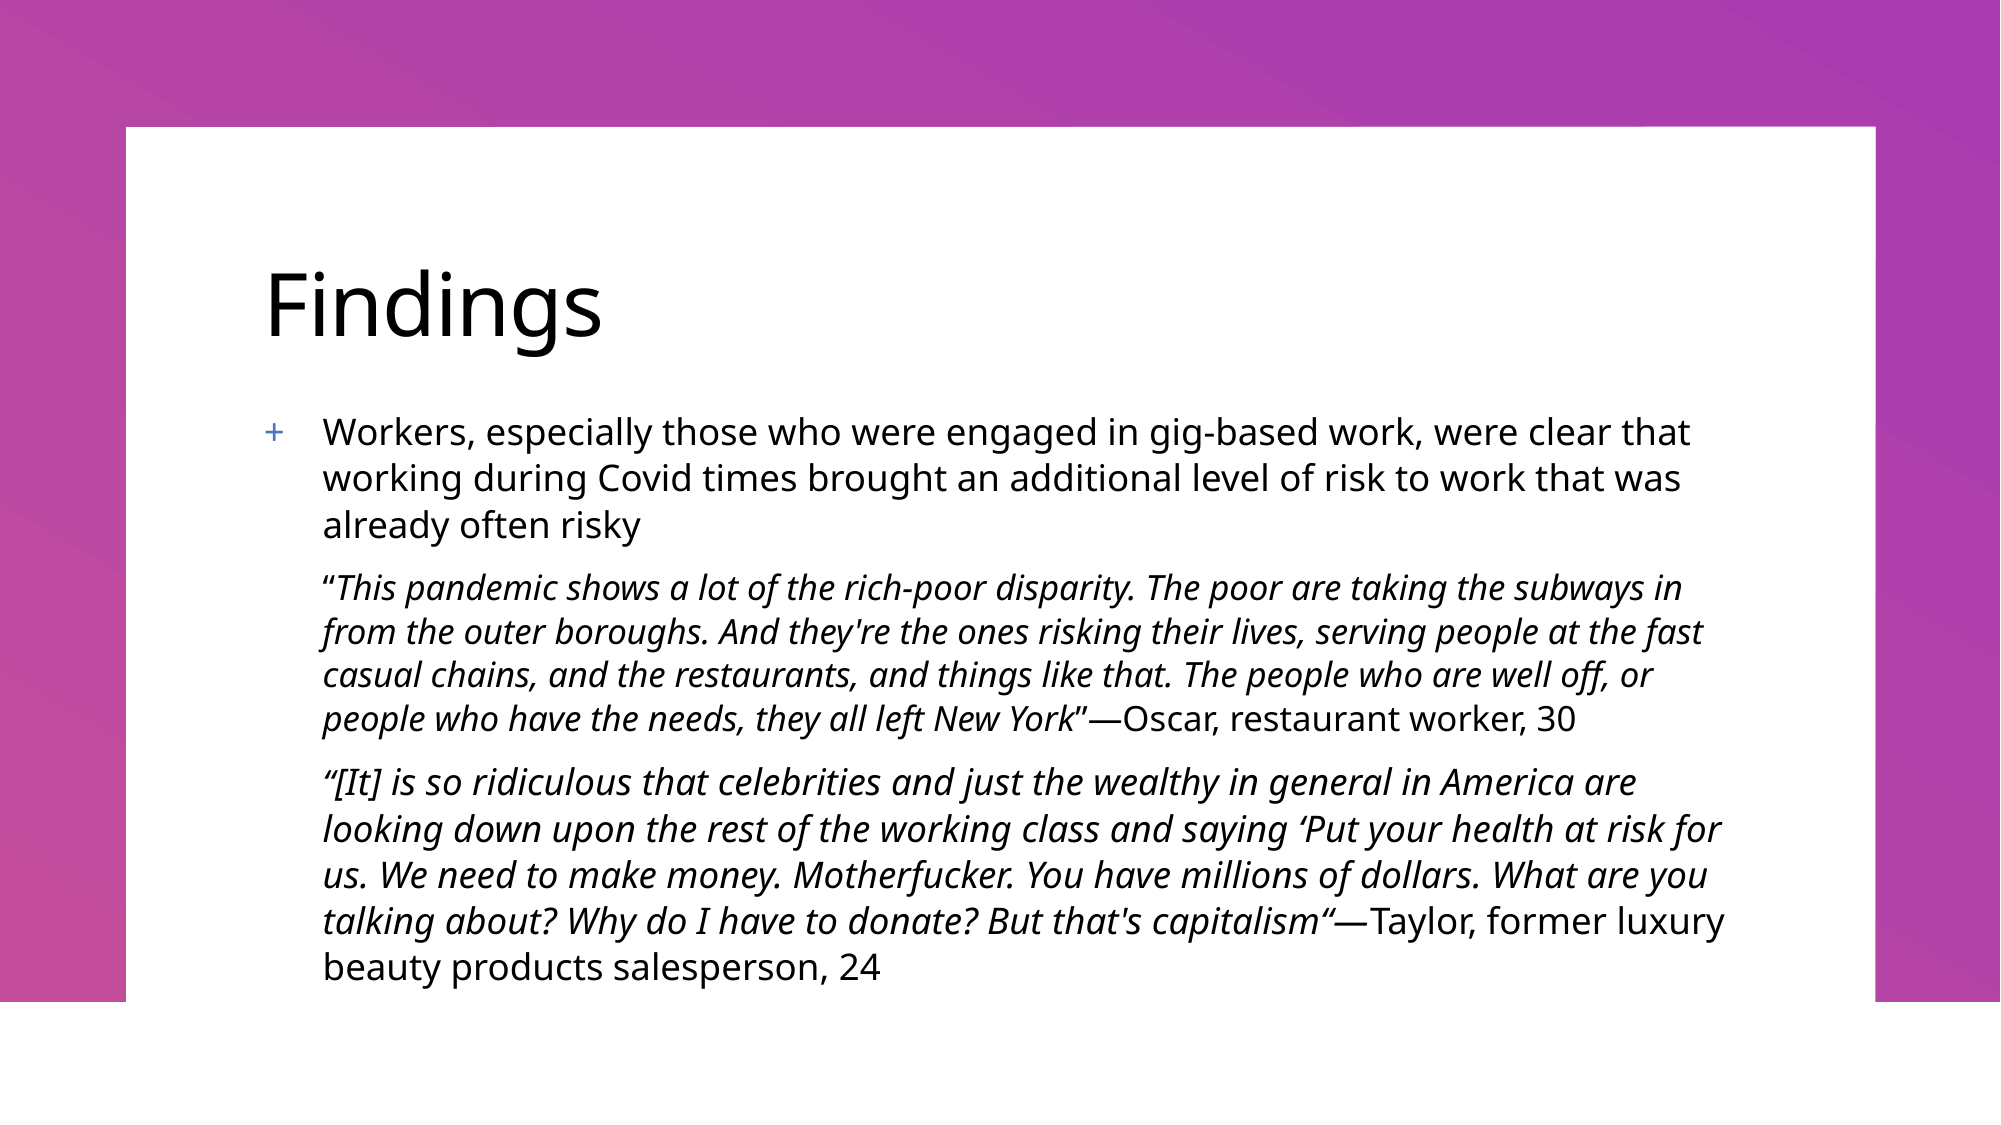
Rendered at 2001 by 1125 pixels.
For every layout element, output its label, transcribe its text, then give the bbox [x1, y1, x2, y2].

list Workers, especially those who were engaged in gig-based work, were clear that working during Covid times brought an additional level of risk to work that was already often risky “This pandemic shows a lot of the rich-poor disparity. The poor are taking the subways in from the outer boroughs. And they're the ones risking their lives, serving people at the fast casual chains, and the restaurants, and things like that. The people who are well off, or people who have the needs, they all left New York”—Oscar, restaurant worker, 30 “[It] is so ridiculous that celebrities and just the wealthy in general in America are looking down upon the rest of the working class and saying ‘Put your health at risk for us. We need to make money. Motherfucker. You have millions of dollars. What are you talking about? Why do I have to donate? But that's capitalism“—Taylor, former luxury beauty products salesperson, 24 [248, 399, 1749, 1001]
title Findings [248, 248, 1749, 399]
